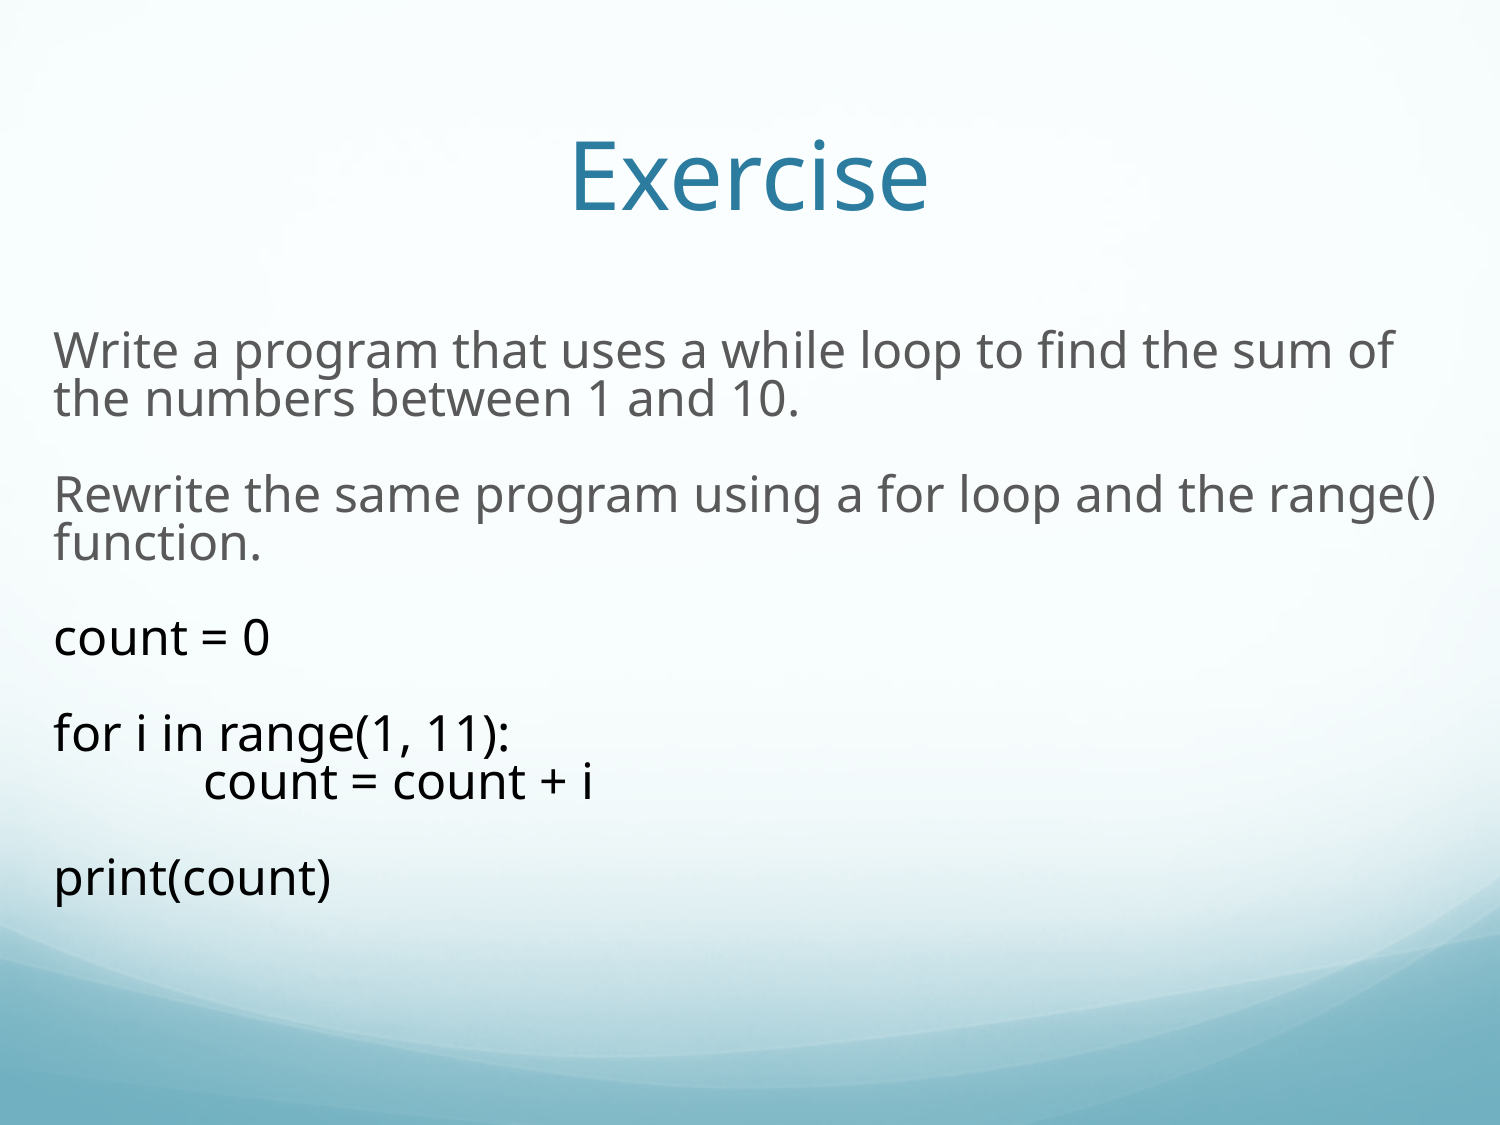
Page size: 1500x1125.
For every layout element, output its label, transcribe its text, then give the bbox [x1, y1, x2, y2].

picture [0, 0, 1500, 1125]
text_box Exercise [90, 17, 1410, 237]
text_box Write a program that uses a while loop to find the sum of the numbers between 1 and 10. Rewrite the same program using a for loop and the range() function. count = 0 for i in range(1, 11): count = count + i print(count) [39, 262, 1500, 975]
